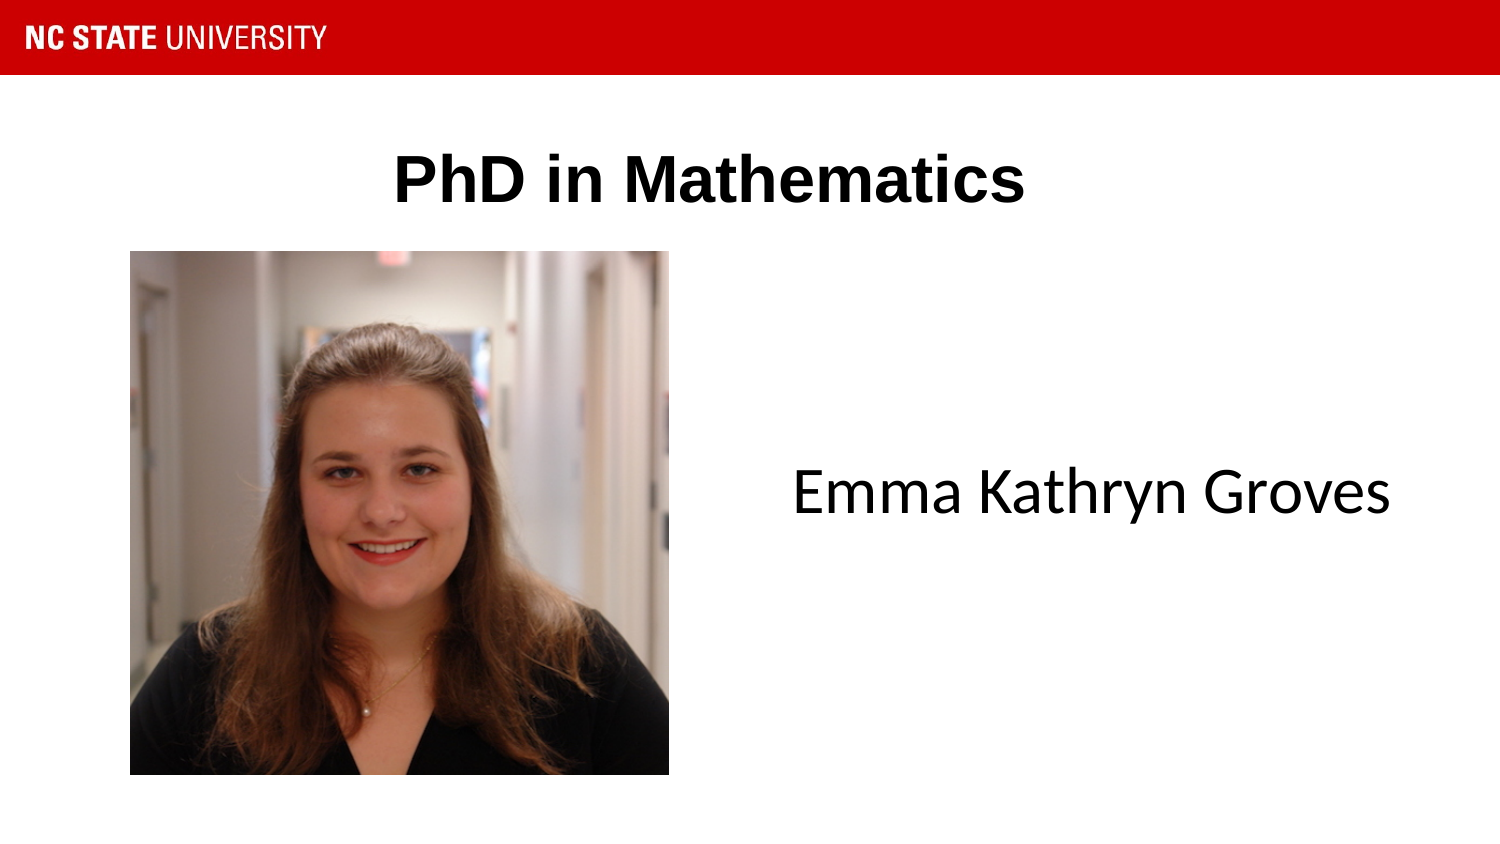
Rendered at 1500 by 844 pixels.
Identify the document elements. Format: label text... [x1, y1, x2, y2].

title PhD in Mathematics [348, 110, 1073, 242]
text_box Emma Kathryn Groves [759, 431, 1425, 542]
picture [0, 0, 1500, 75]
picture [129, 251, 669, 776]
